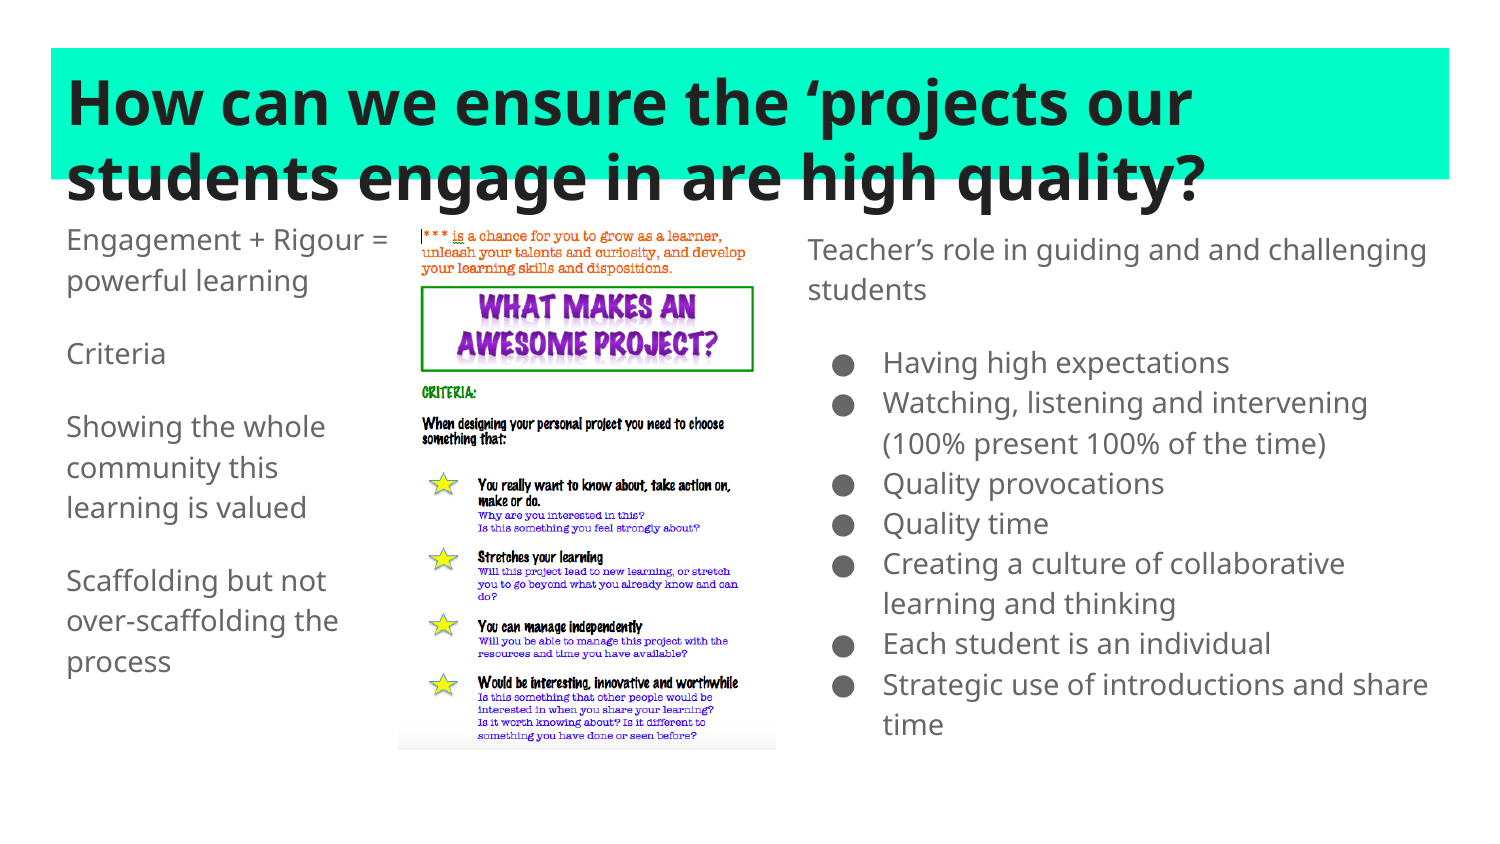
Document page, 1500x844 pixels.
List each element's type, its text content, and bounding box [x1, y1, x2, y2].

picture [397, 223, 776, 750]
list Teacher’s role in guiding and and challenging students Having high expectations Watching, listening and intervening (100% present 100% of the time) Quality provocations Quality time Creating a culture of collaborative learning and thinking Each student is an individual Strategic use of introductions and share time [792, 210, 1449, 839]
title How can we ensure the ‘projects our students engage in are high quality? [51, 48, 1449, 180]
list Engagement + Rigour = powerful learning Criteria Showing the whole community this learning is valued Scaffolding but not over-scaffolding the process [51, 201, 406, 823]
